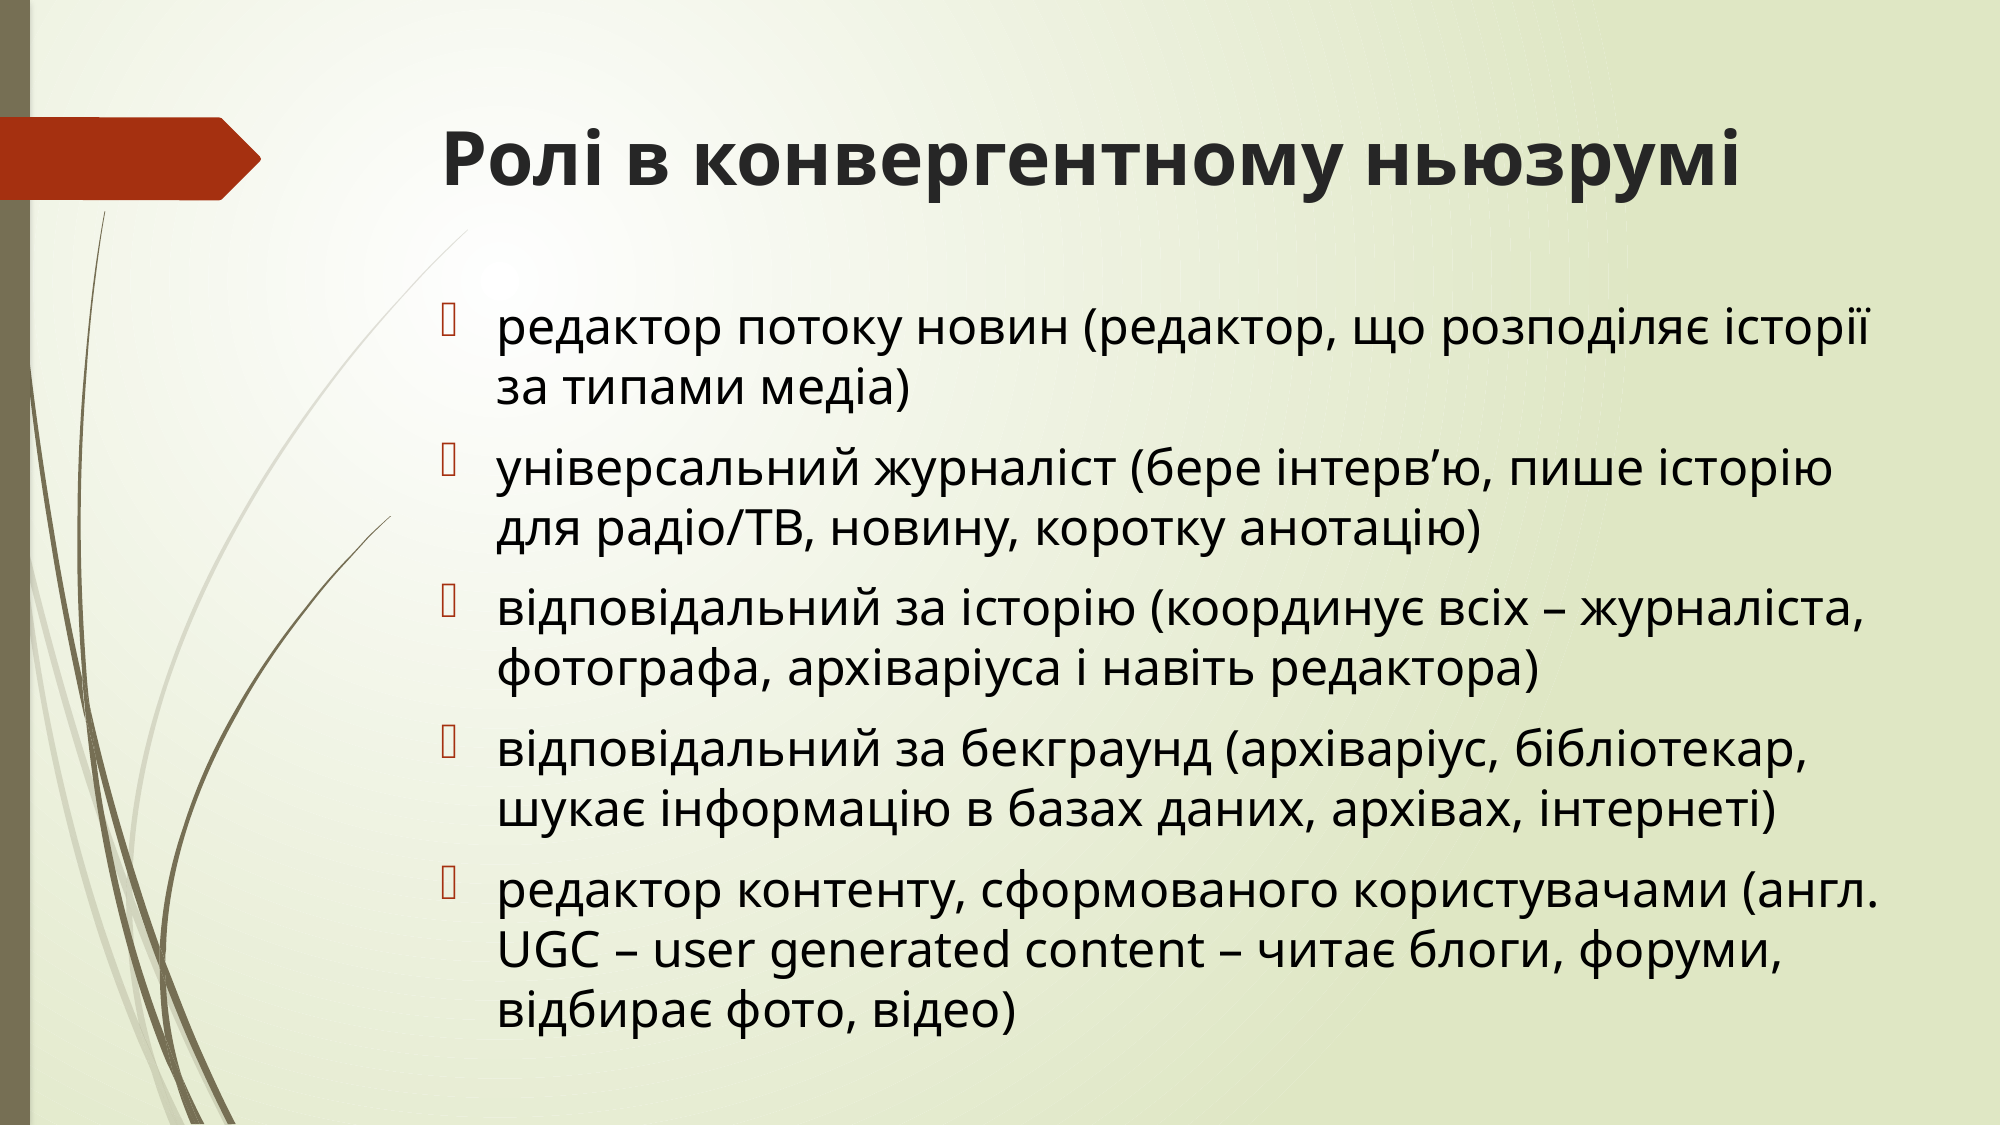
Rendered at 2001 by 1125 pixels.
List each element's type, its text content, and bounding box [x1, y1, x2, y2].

list редактор потоку новин (редактор, що розподіляє історії за типами медіа) універсальний журналіст (бере інтерв’ю, пише історію для радіо/ТВ, новину, коротку анотацію) відповідальний за історію (координує всіх – журналіста, фотографа, архіваріуса і навіть редактора) відповідальний за бекграунд (архіваріус, бібліотекар, шукає інформацію в базах даних, архівах, інтернеті) редактор контенту, сформованого користувачами (англ. UGC – user generated content – читає блоги, форуми, відбирає фото, відео) [425, 286, 1914, 1089]
title Ролі в конвергентному ньюзрумі [425, 102, 1888, 286]
